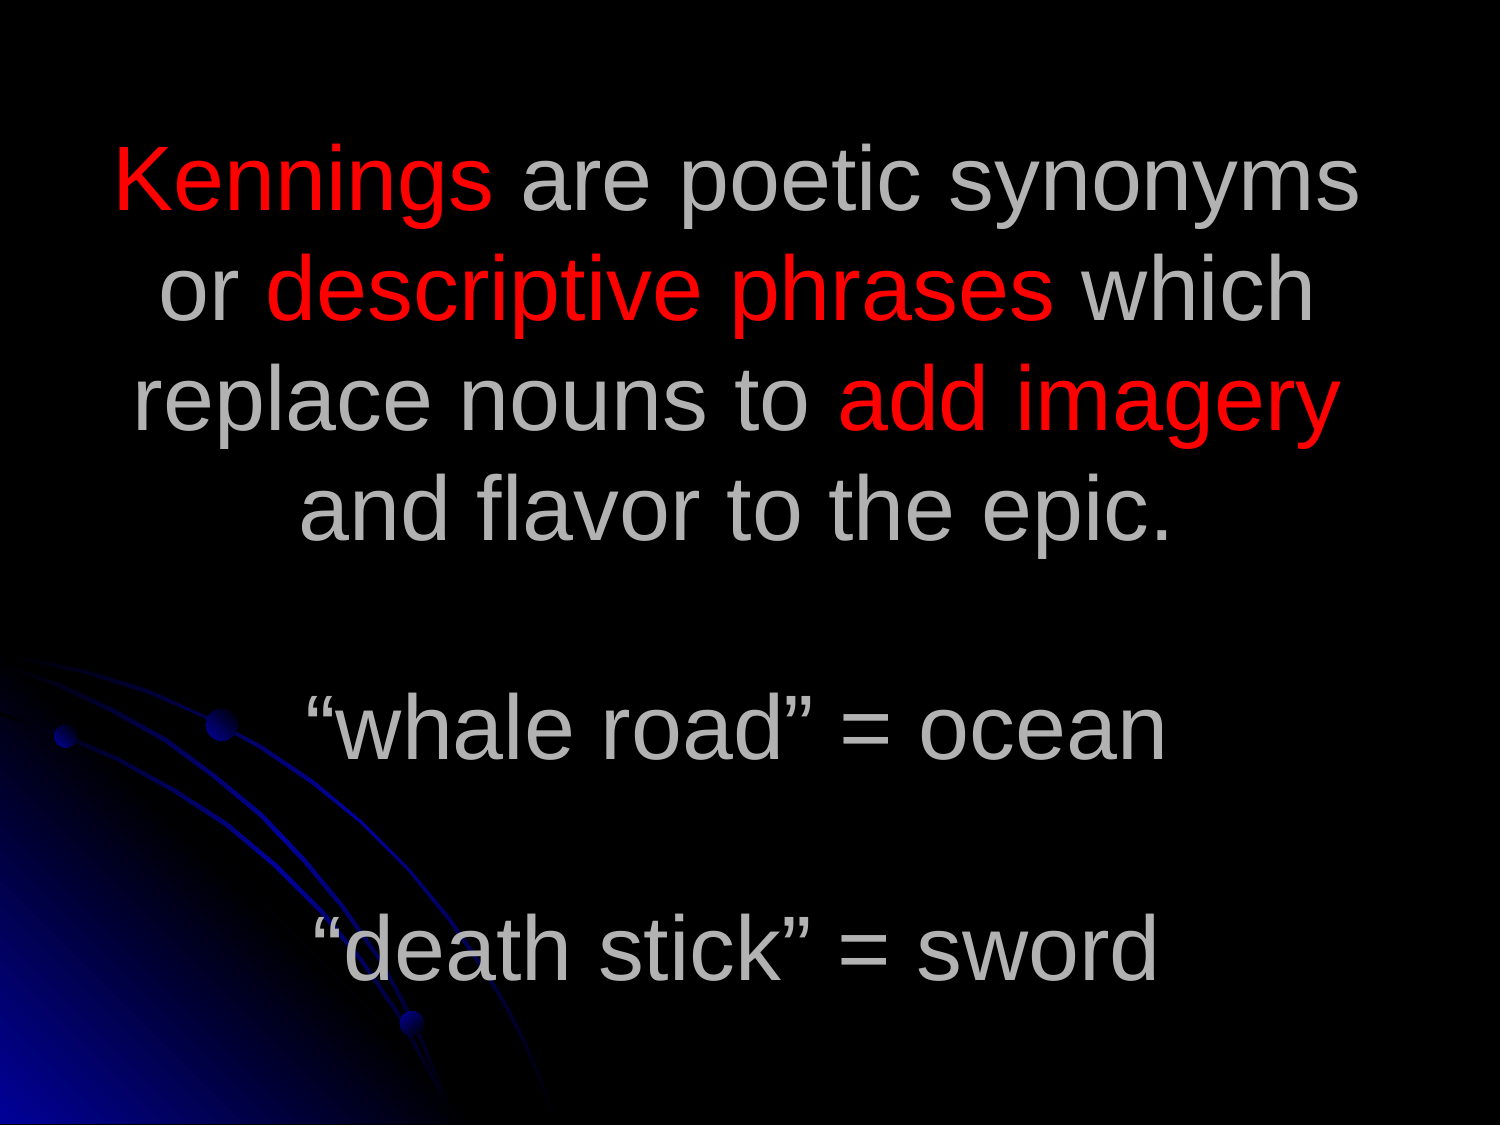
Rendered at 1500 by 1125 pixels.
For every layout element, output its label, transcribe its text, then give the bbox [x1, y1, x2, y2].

title Kennings are poetic synonyms or descriptive phrases which replace nouns to add imagery and flavor to the epic. “whale road” = ocean “death stick” = sword [62, 50, 1413, 1067]
